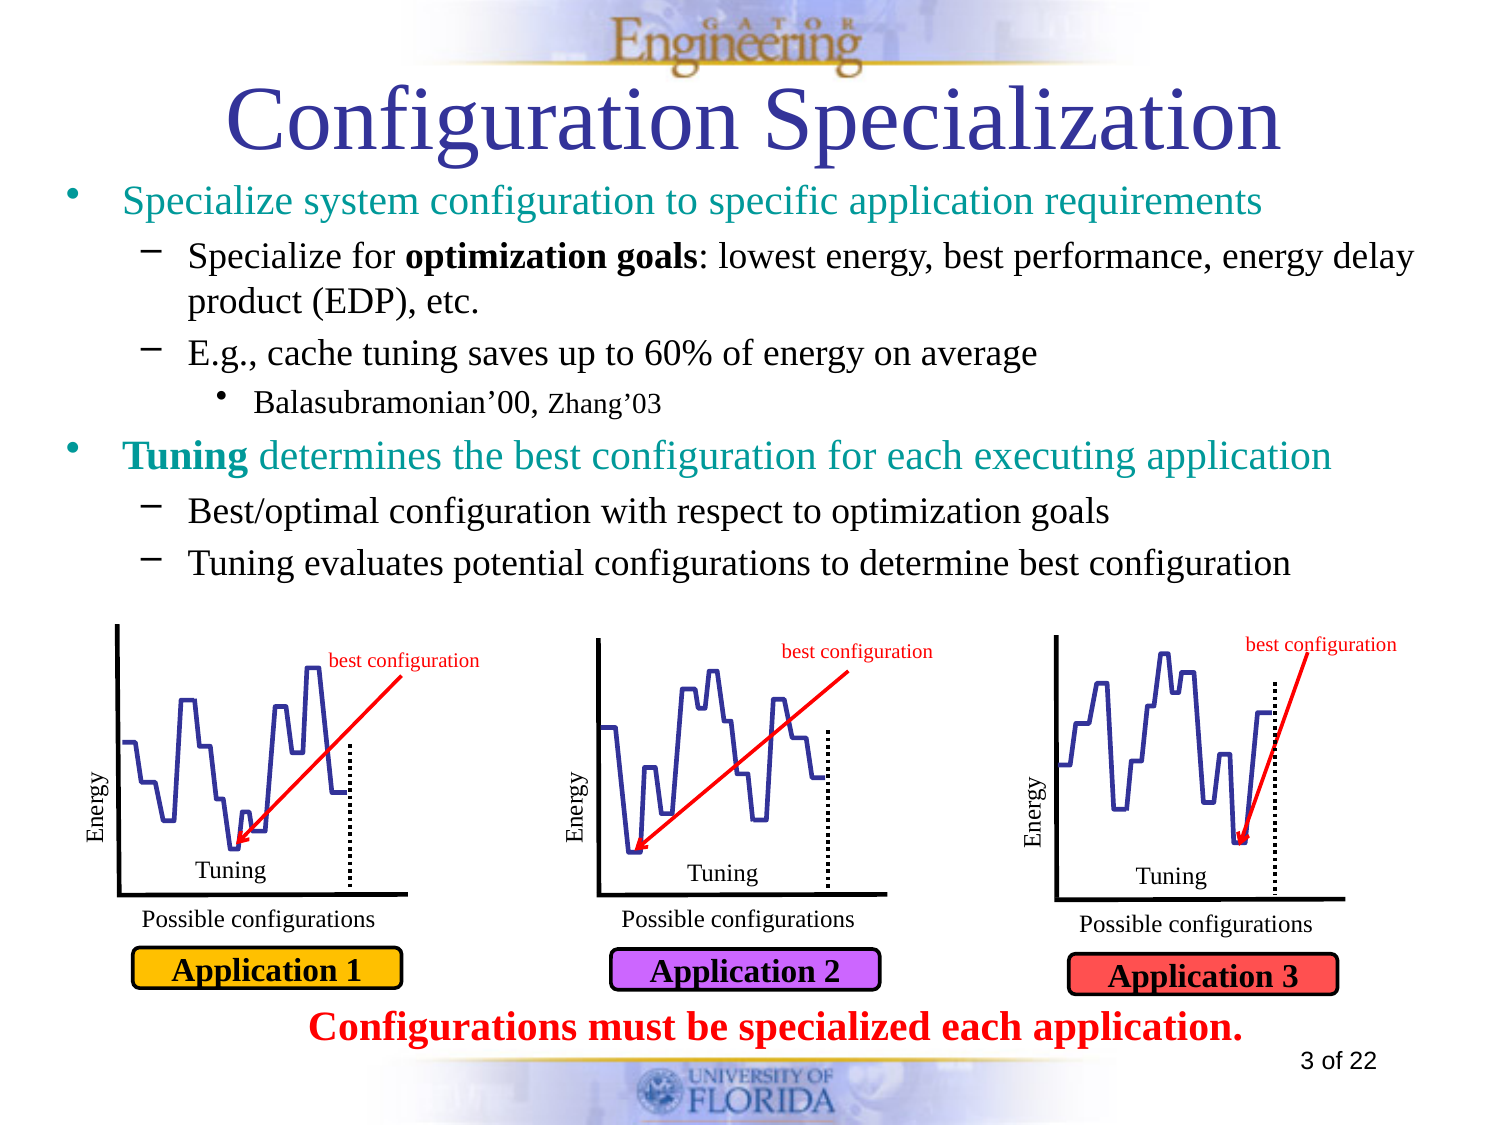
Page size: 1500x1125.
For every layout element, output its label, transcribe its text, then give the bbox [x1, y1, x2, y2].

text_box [1238, 651, 1308, 847]
text_box Application 1 [132, 947, 402, 989]
picture [0, 0, 1500, 1125]
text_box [1054, 634, 1346, 901]
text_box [235, 675, 402, 845]
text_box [550, 756, 873, 941]
text_box Configurations must be specialized each application. [293, 991, 1259, 1056]
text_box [596, 637, 888, 896]
text_box best configuration [1230, 623, 1412, 664]
text_box best configuration [766, 630, 948, 671]
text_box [600, 670, 633, 853]
text_box Application 2 [610, 949, 880, 990]
text_box best configuration [412, 639, 495, 680]
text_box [634, 670, 849, 851]
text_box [70, 756, 393, 941]
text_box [122, 667, 348, 754]
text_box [1057, 653, 1235, 844]
list Specialize system configuration to specific application requirements Specialize for optimization goals: lowest energy, best performance, energy delay product (EDP), etc. E.g., cache tuning saves up to 60% of energy on average Balasubramonian’00, Zhang’03 Tuning determines the best configuration for each executing application Best/optimal configuration with respect to optimization goals Tuning evaluates potential configurations to determine best configuration [50, 165, 1463, 1042]
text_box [116, 623, 408, 896]
text_box Application 3 [1068, 953, 1338, 995]
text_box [1007, 760, 1330, 946]
title Configuration Specialization [117, 37, 1393, 165]
